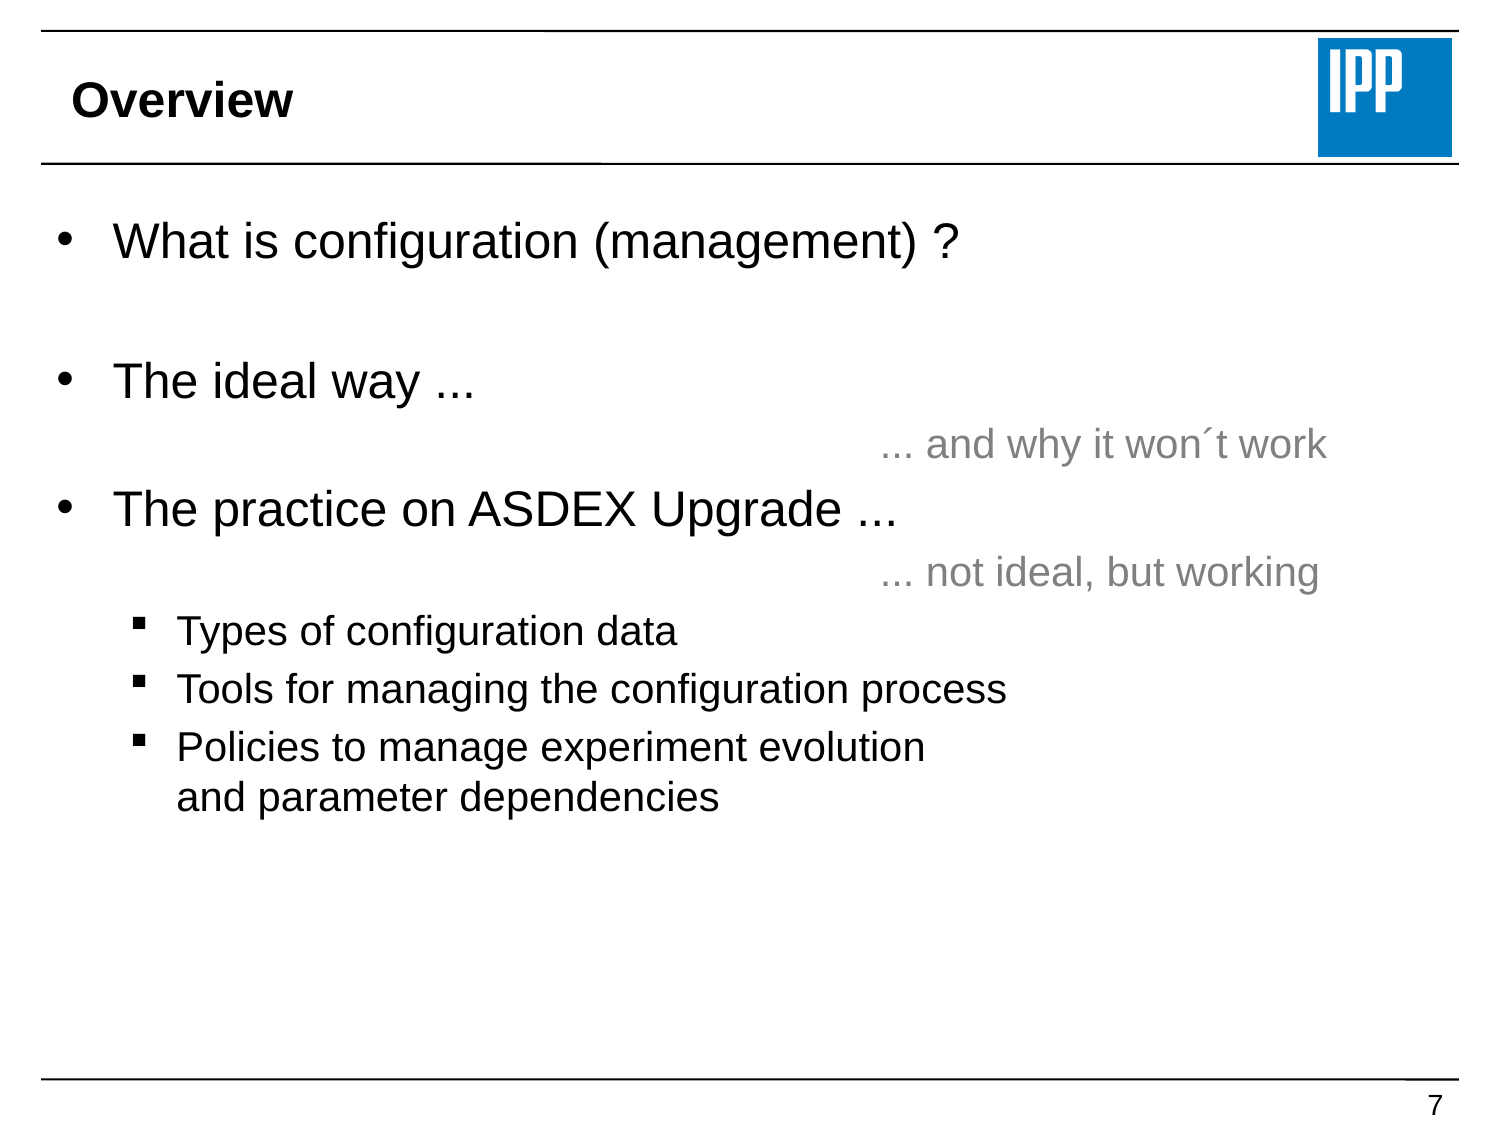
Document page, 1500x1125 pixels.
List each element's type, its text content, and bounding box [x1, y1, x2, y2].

list What is configuration (management) ? The ideal way ... ... and why it won´t work The practice on ASDEX Upgrade ... ... not ideal, but working Types of configuration data Tools for managing the configuration process Policies to manage experiment evolution and parameter dependencies [41, 200, 1459, 1057]
title Overview [55, 45, 1282, 149]
slide_number 6 [1311, 1079, 1459, 1125]
picture [1318, 38, 1452, 157]
